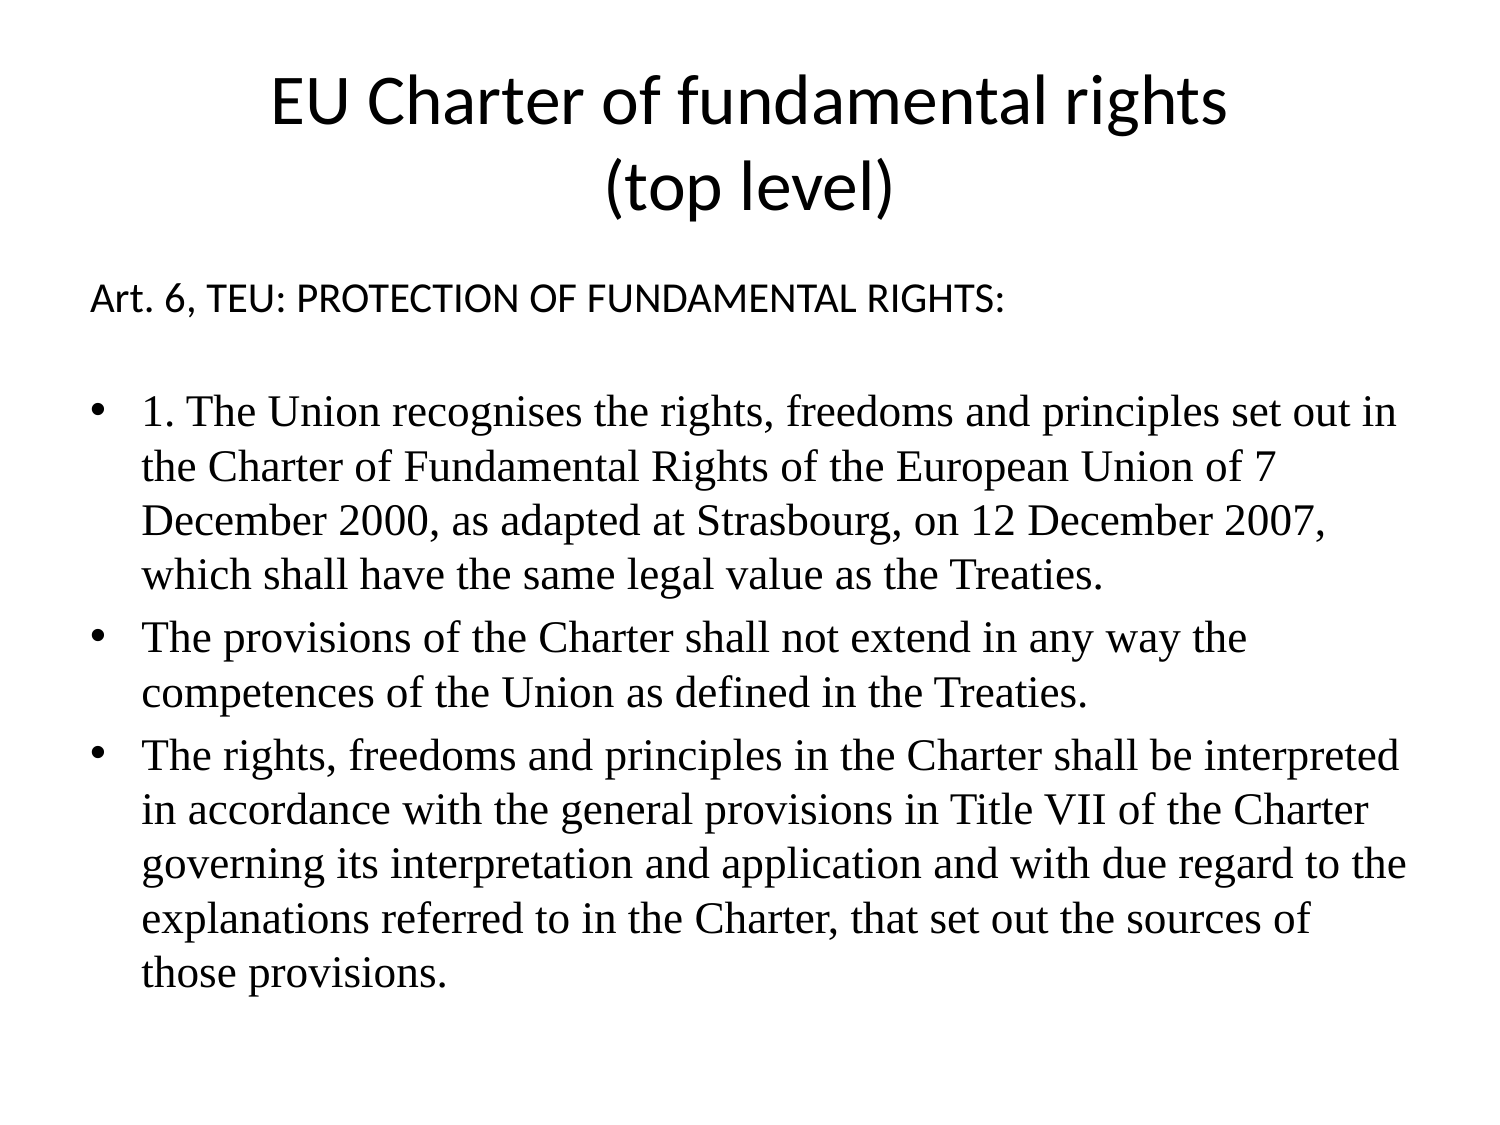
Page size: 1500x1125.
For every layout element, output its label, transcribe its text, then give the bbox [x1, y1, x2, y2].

title EU Charter of fundamental rights (top level) [75, 45, 1425, 233]
list Art. 6, TEU: PROTECTION OF FUNDAMENTAL RIGHTS: 1. The Union recognises the rights, freedoms and principles set out in the Charter of Fundamental Rights of the European Union of 7 December 2000, as adapted at Strasbourg, on 12 December 2007, which shall have the same legal value as the Treaties. The provisions of the Charter shall not extend in any way the competences of the Union as defined in the Treaties. The rights, freedoms and principles in the Charter shall be interpreted in accordance with the general provisions in Title VII of the Charter governing its interpretation and application and with due regard to the explanations referred to in the Charter, that set out the sources of those provisions. [75, 262, 1425, 1005]
